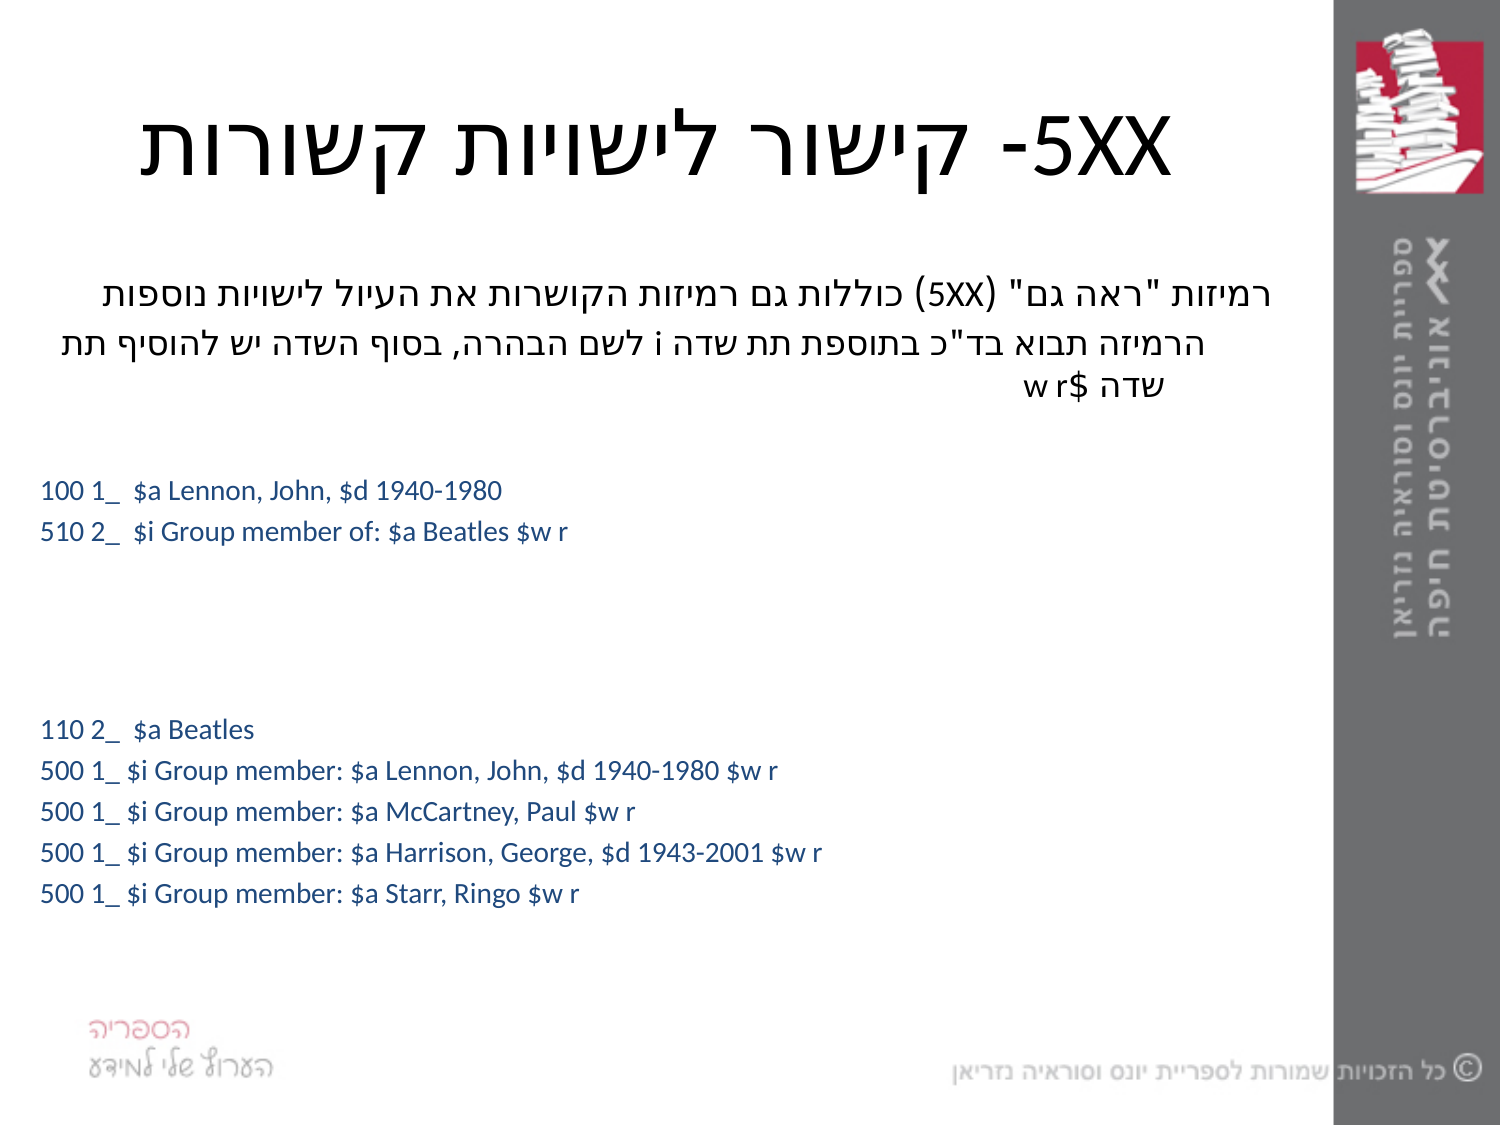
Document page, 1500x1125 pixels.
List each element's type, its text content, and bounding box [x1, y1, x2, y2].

list רמיזות "ראה גם" (5XX) כוללות גם רמיזות הקושרות את העיול לישויות נוספות הרמיזה תבוא בד"כ בתוספת תת שדה i לשם הבהרה, בסוף השדה יש להוסיף תת שדה $w r 100 1_ $a Lennon, John, $d 1940-1980 510 2_ $i Group member of: $a Beatles $w r 110 2_ $a Beatles 500 1_ $i Group member: $a Lennon, John, $d 1940-1980 $w r 500 1_ $i Group member: $a McCartney, Paul $w r 500 1_ $i Group member: $a Harrison, George, $d 1943-2001 $w r 500 1_ $i Group member: $a Starr, Ringo $w r [24, 262, 1288, 1005]
picture [0, 0, 1500, 1125]
title 5XX- קישור לישויות קשורות [24, 45, 1288, 233]
